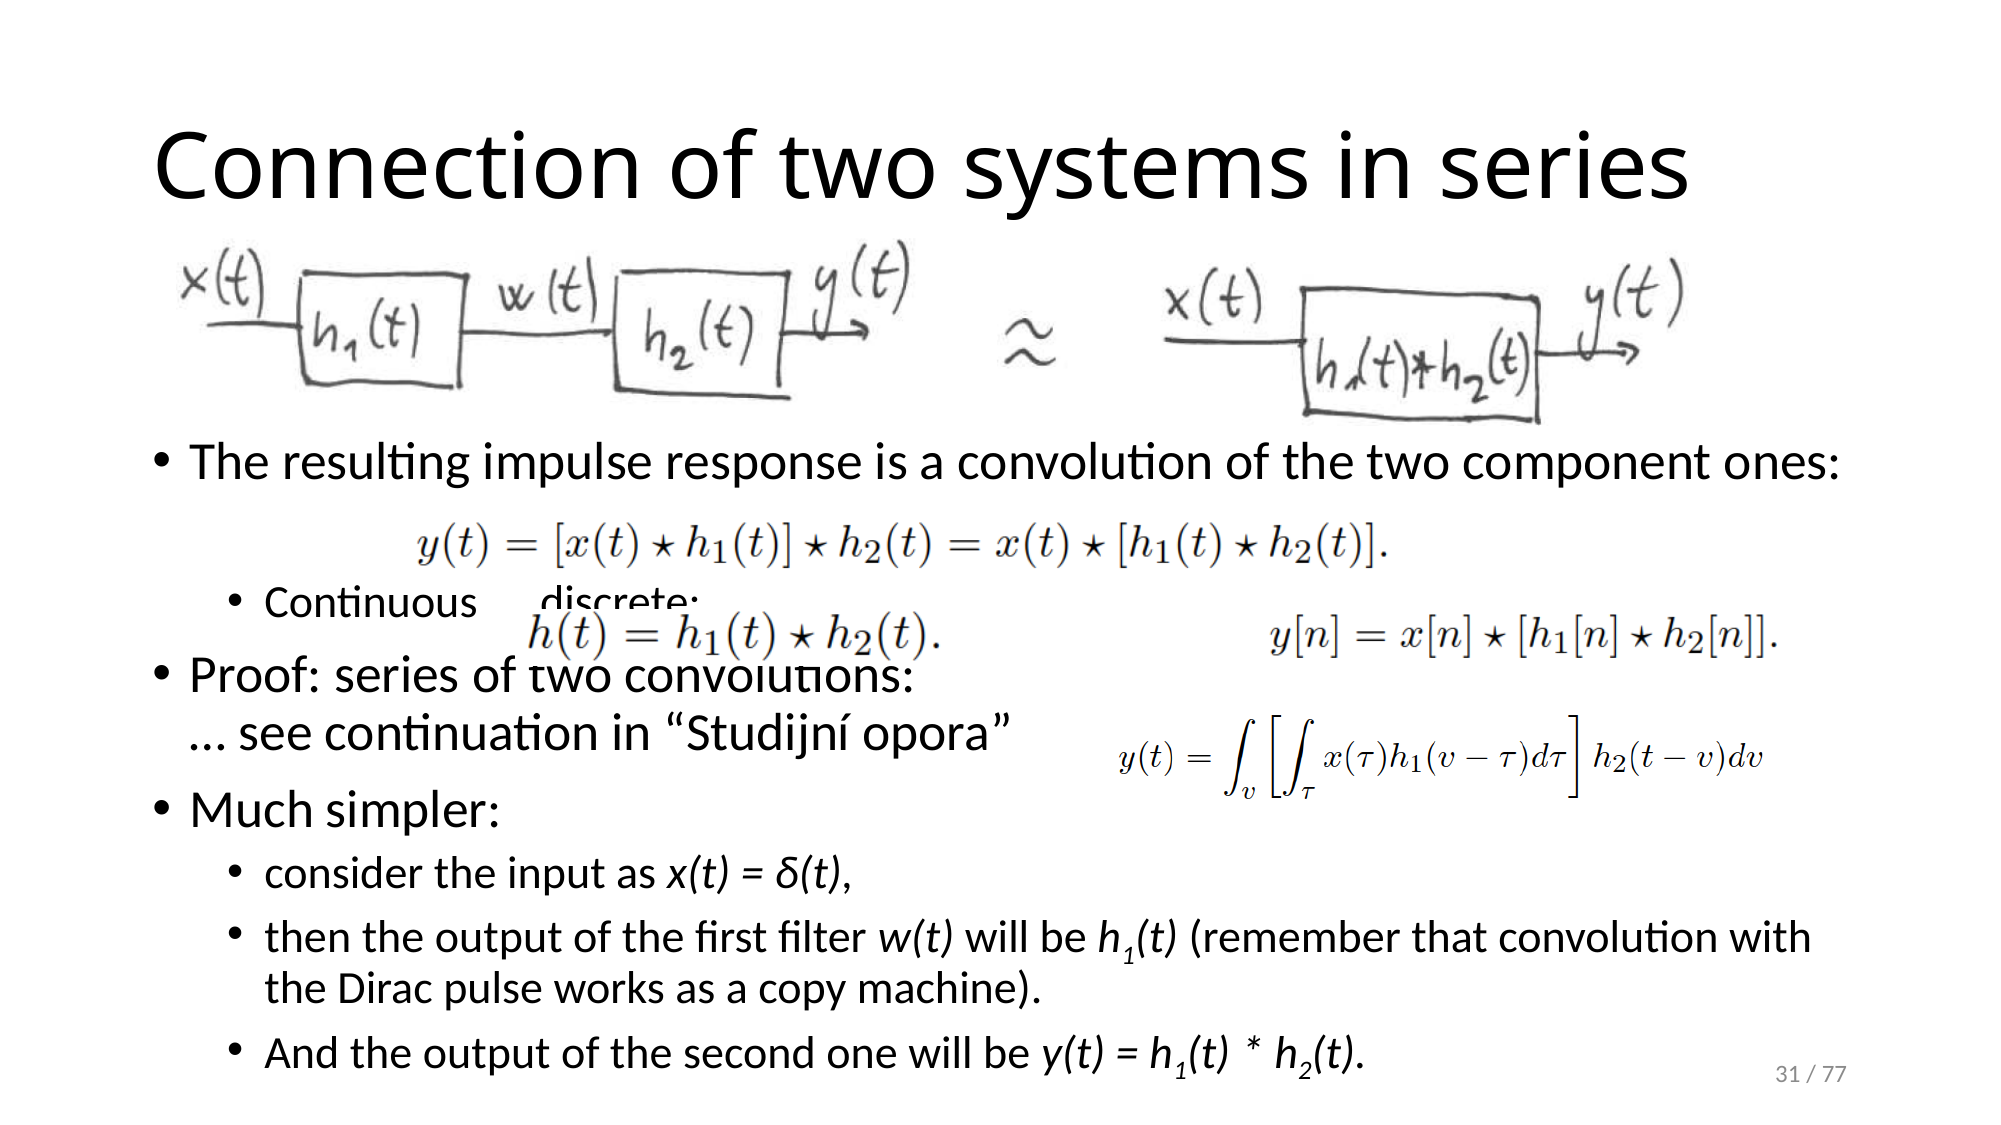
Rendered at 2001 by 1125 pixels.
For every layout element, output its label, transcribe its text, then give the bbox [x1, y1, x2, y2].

picture [409, 510, 1396, 582]
title Connection of two systems in series [137, 59, 1863, 278]
picture [1259, 605, 1784, 670]
picture [515, 609, 947, 666]
slide_number 31 / 77 [1412, 1042, 1863, 1103]
picture [1106, 710, 1763, 805]
list The resulting impulse response is a convolution of the two component ones: Continuous discrete: Proof: series of two convolutions: … see continuation in “Studijní opora” Much simpler: consider the input as x(t) = δ(t), then the output of the first filter w(t) will be h1(t) (remember that convolution with the Dirac pulse works as a copy machine). And the output of the second one will be y(t) = h1(t) * h2(t). [137, 426, 1863, 1103]
picture [173, 231, 1692, 426]
